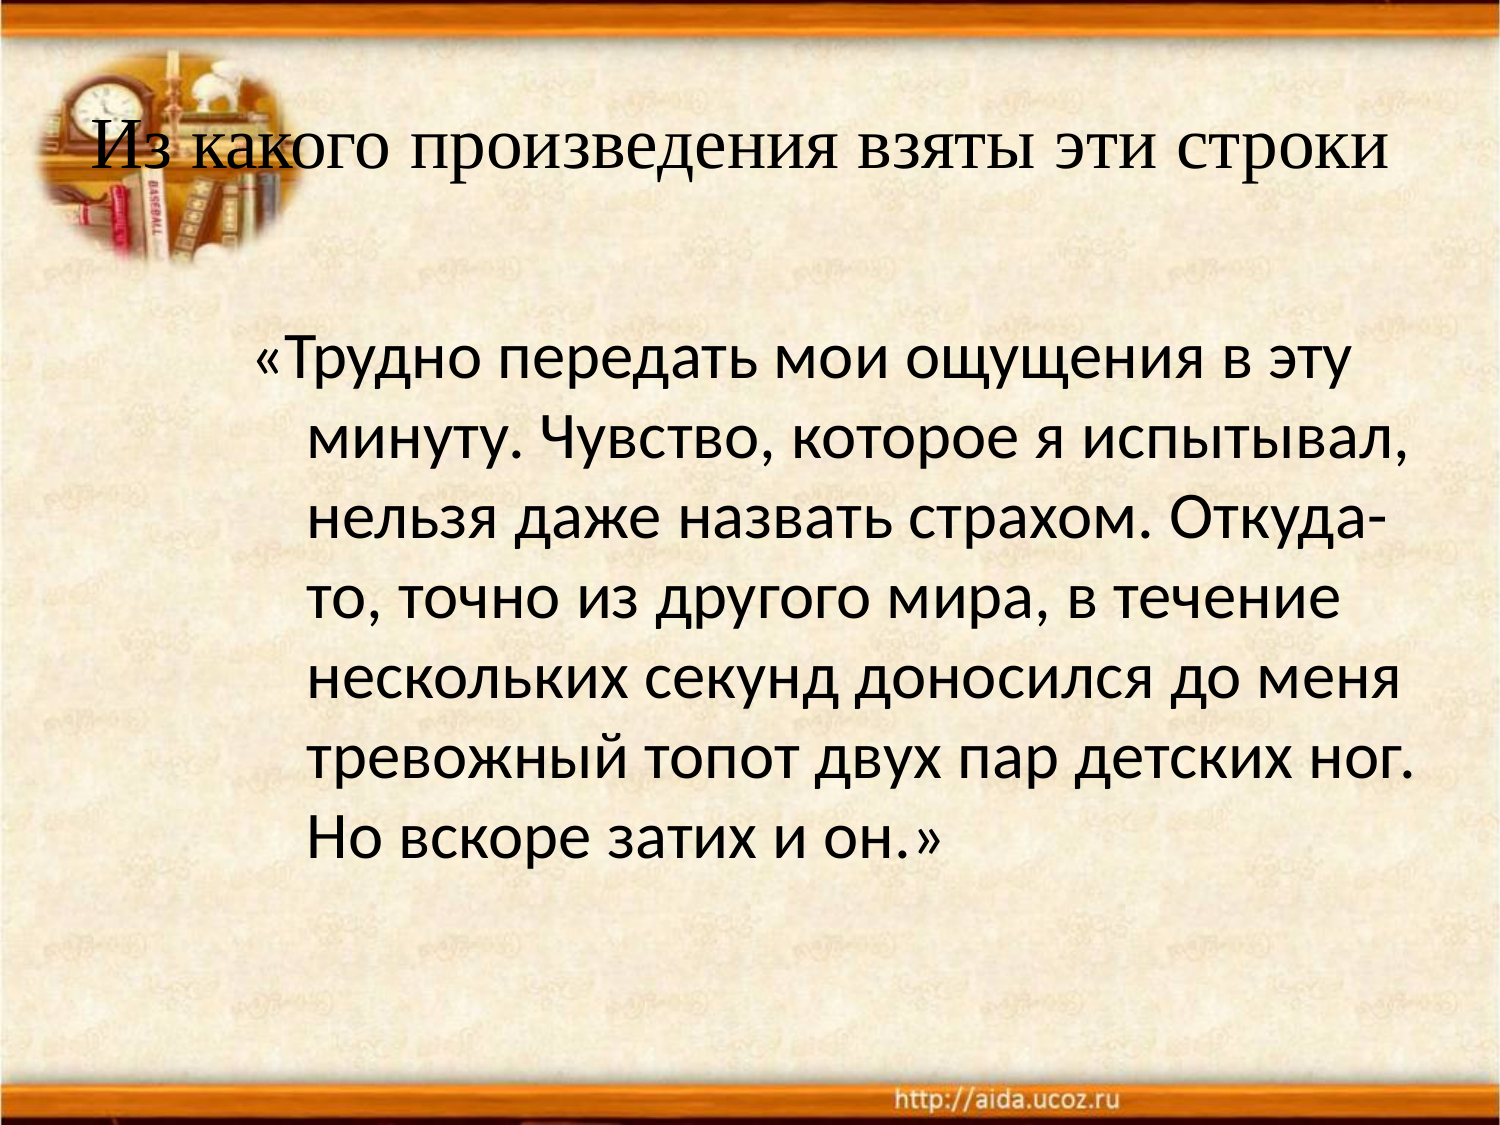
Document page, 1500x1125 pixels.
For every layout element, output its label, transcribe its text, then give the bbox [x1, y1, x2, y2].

list «Трудно передать мои ощущения в эту минуту. Чувство, которое я испытывал, нельзя даже назвать страхом. Откуда-то, точно из другого мира, в течение нескольких секунд доносился до меня тревожный топот двух пар детских ног. Но вскоре затих и он.» [235, 304, 1466, 1026]
title Из какого произведения взяты эти строки [74, 44, 1426, 233]
picture [0, 0, 1500, 1125]
